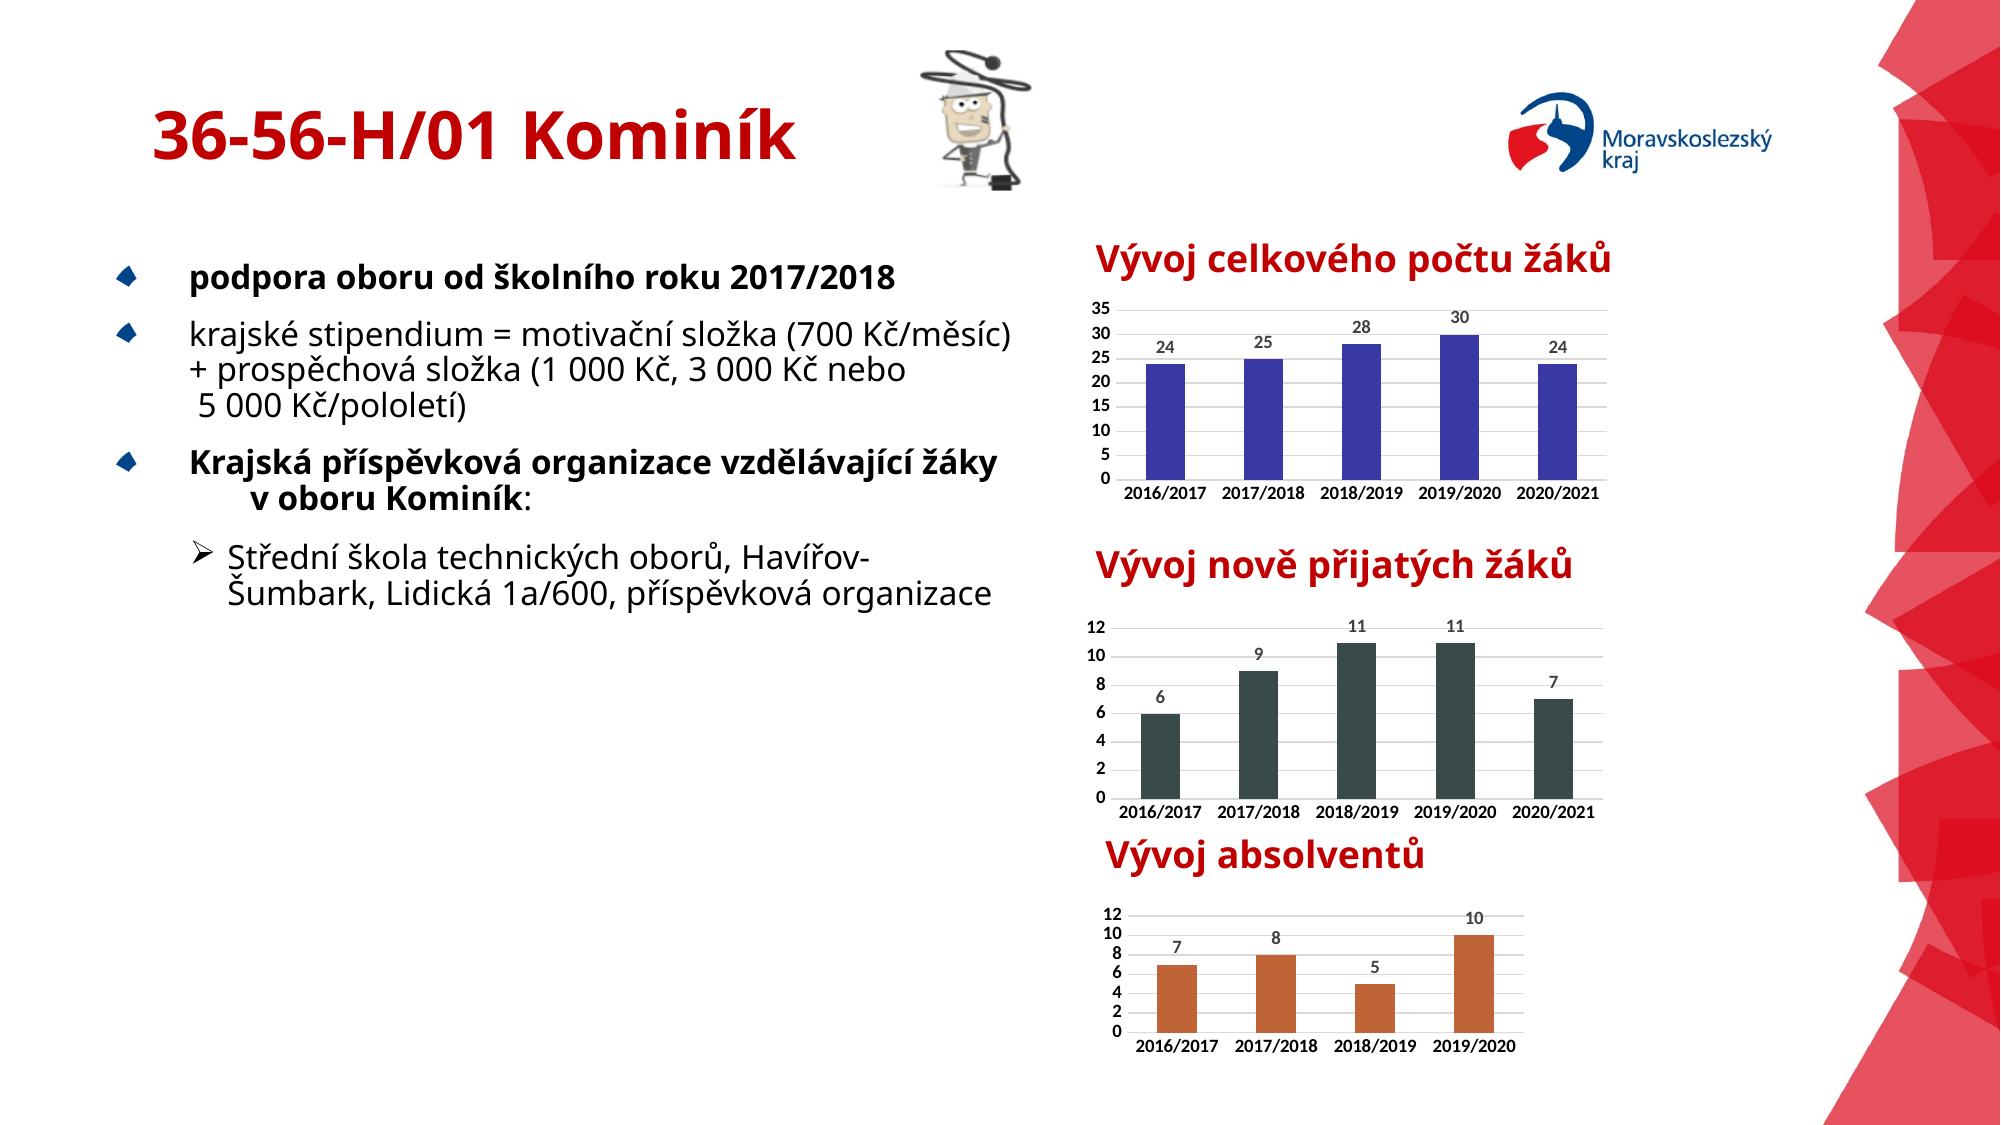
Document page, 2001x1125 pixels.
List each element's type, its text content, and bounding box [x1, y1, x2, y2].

picture [114, 321, 139, 345]
chart [1080, 296, 1618, 509]
list podpora oboru od školního roku 2017/2018 krajské stipendium = motivační složka (700 Kč/měsíc) + prospěchová složka (1 000 Kč, 3 000 Kč nebo 5 000 Kč/pololetí) Krajská příspěvková organizace vzdělávající žáky v oboru Kominík: Střední škola technických oborů, Havířov-Šumbark, Lidická 1a/600, příspěvková organizace [99, 253, 1033, 1013]
chart [1044, 597, 1605, 828]
picture [114, 450, 139, 474]
picture [1751, 0, 2000, 1125]
title 36-56-H/01 Kominík [137, 59, 1863, 217]
picture [899, 13, 1081, 208]
picture [114, 264, 139, 289]
list Vývoj celkového počtu žáků Vývoj nově přijatých žáků Vývoj absolventů [1080, 232, 1807, 765]
chart [1059, 892, 1529, 1080]
